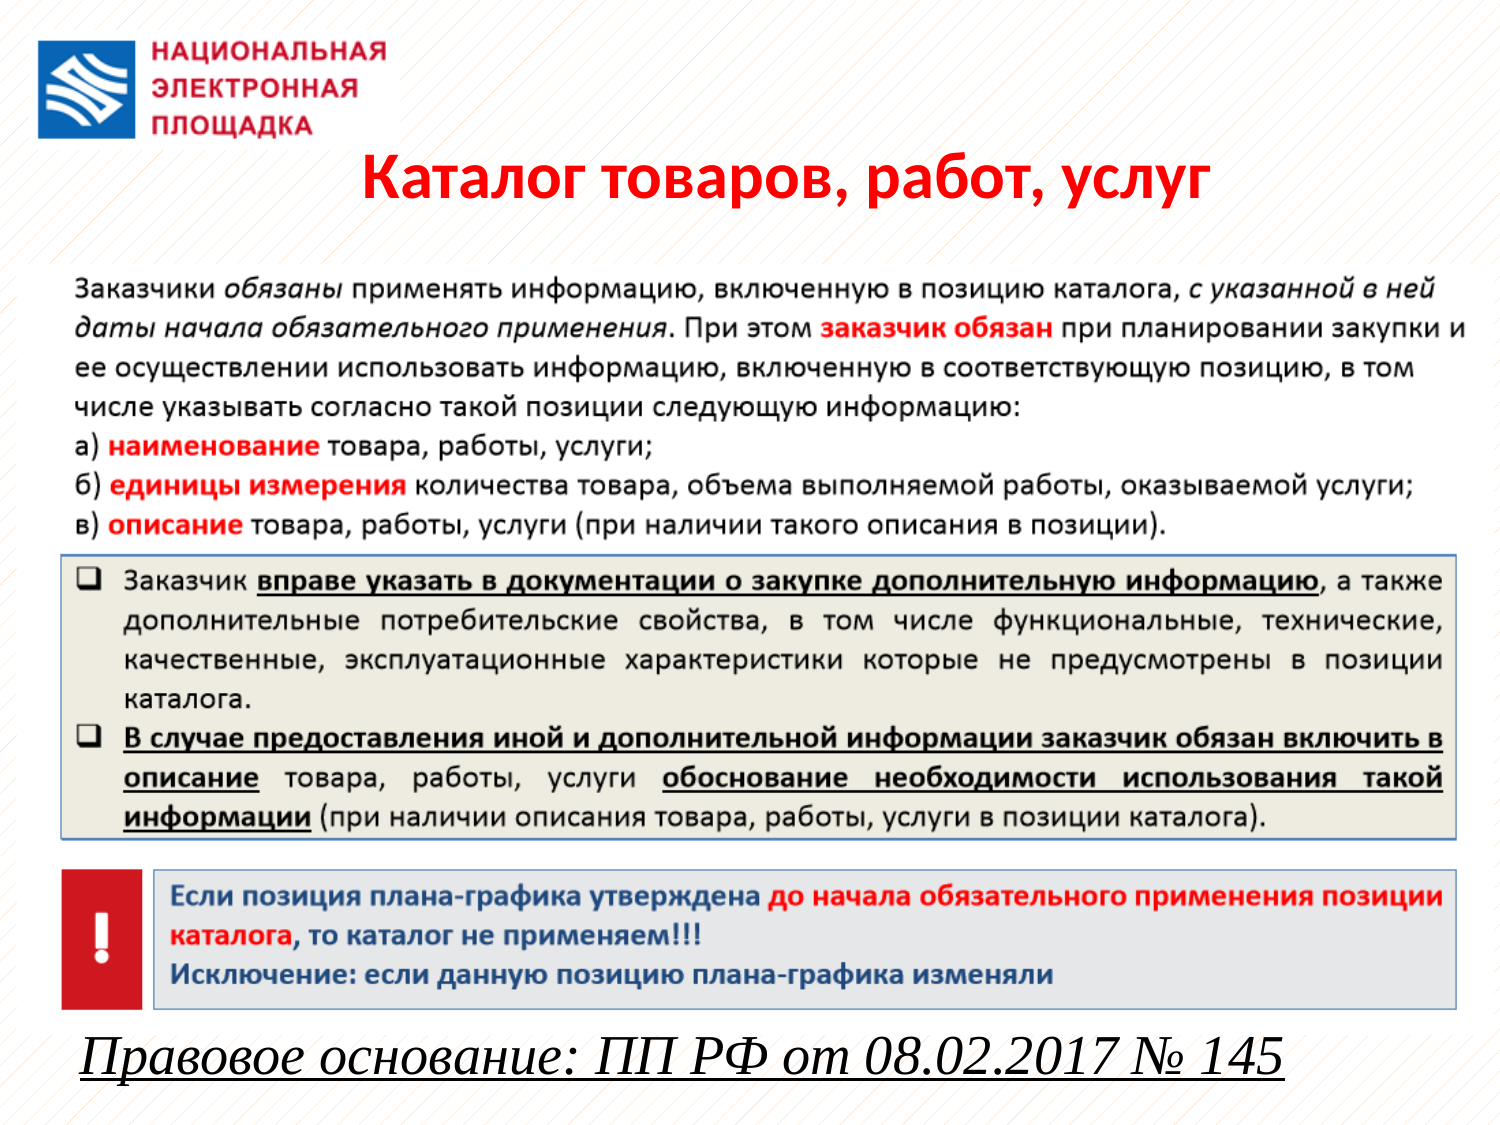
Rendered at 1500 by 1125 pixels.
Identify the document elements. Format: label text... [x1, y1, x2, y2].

text_box Правовое основание: ПП РФ от 08.02.2017 № 145 [64, 1011, 1500, 1094]
title Каталог товаров, работ, услуг [112, 78, 1463, 262]
picture [16, 263, 1495, 1036]
picture [29, 30, 401, 150]
